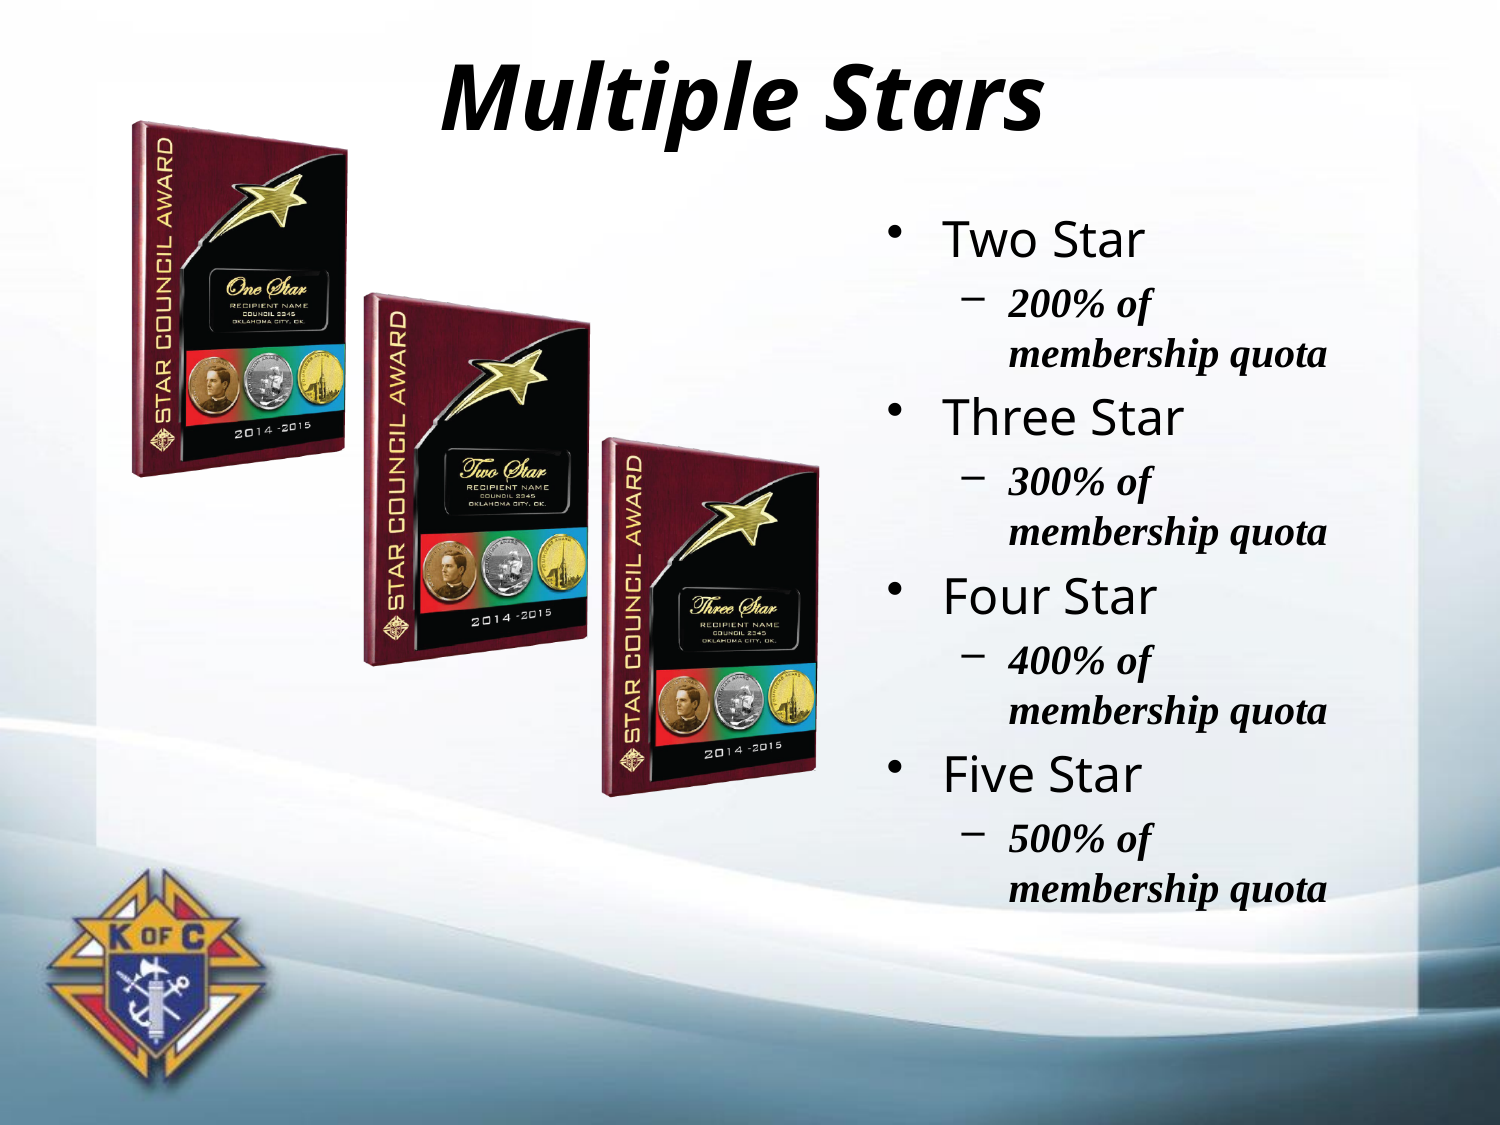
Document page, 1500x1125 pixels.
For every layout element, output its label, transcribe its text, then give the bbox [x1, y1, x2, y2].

title Multiple Stars [324, 0, 1163, 188]
list Two Star 200% of membership quota Three Star 300% of membership quota Four Star 400% of membership quota Five Star 500% of membership quota [871, 199, 1500, 1038]
picture [0, 0, 1500, 1125]
